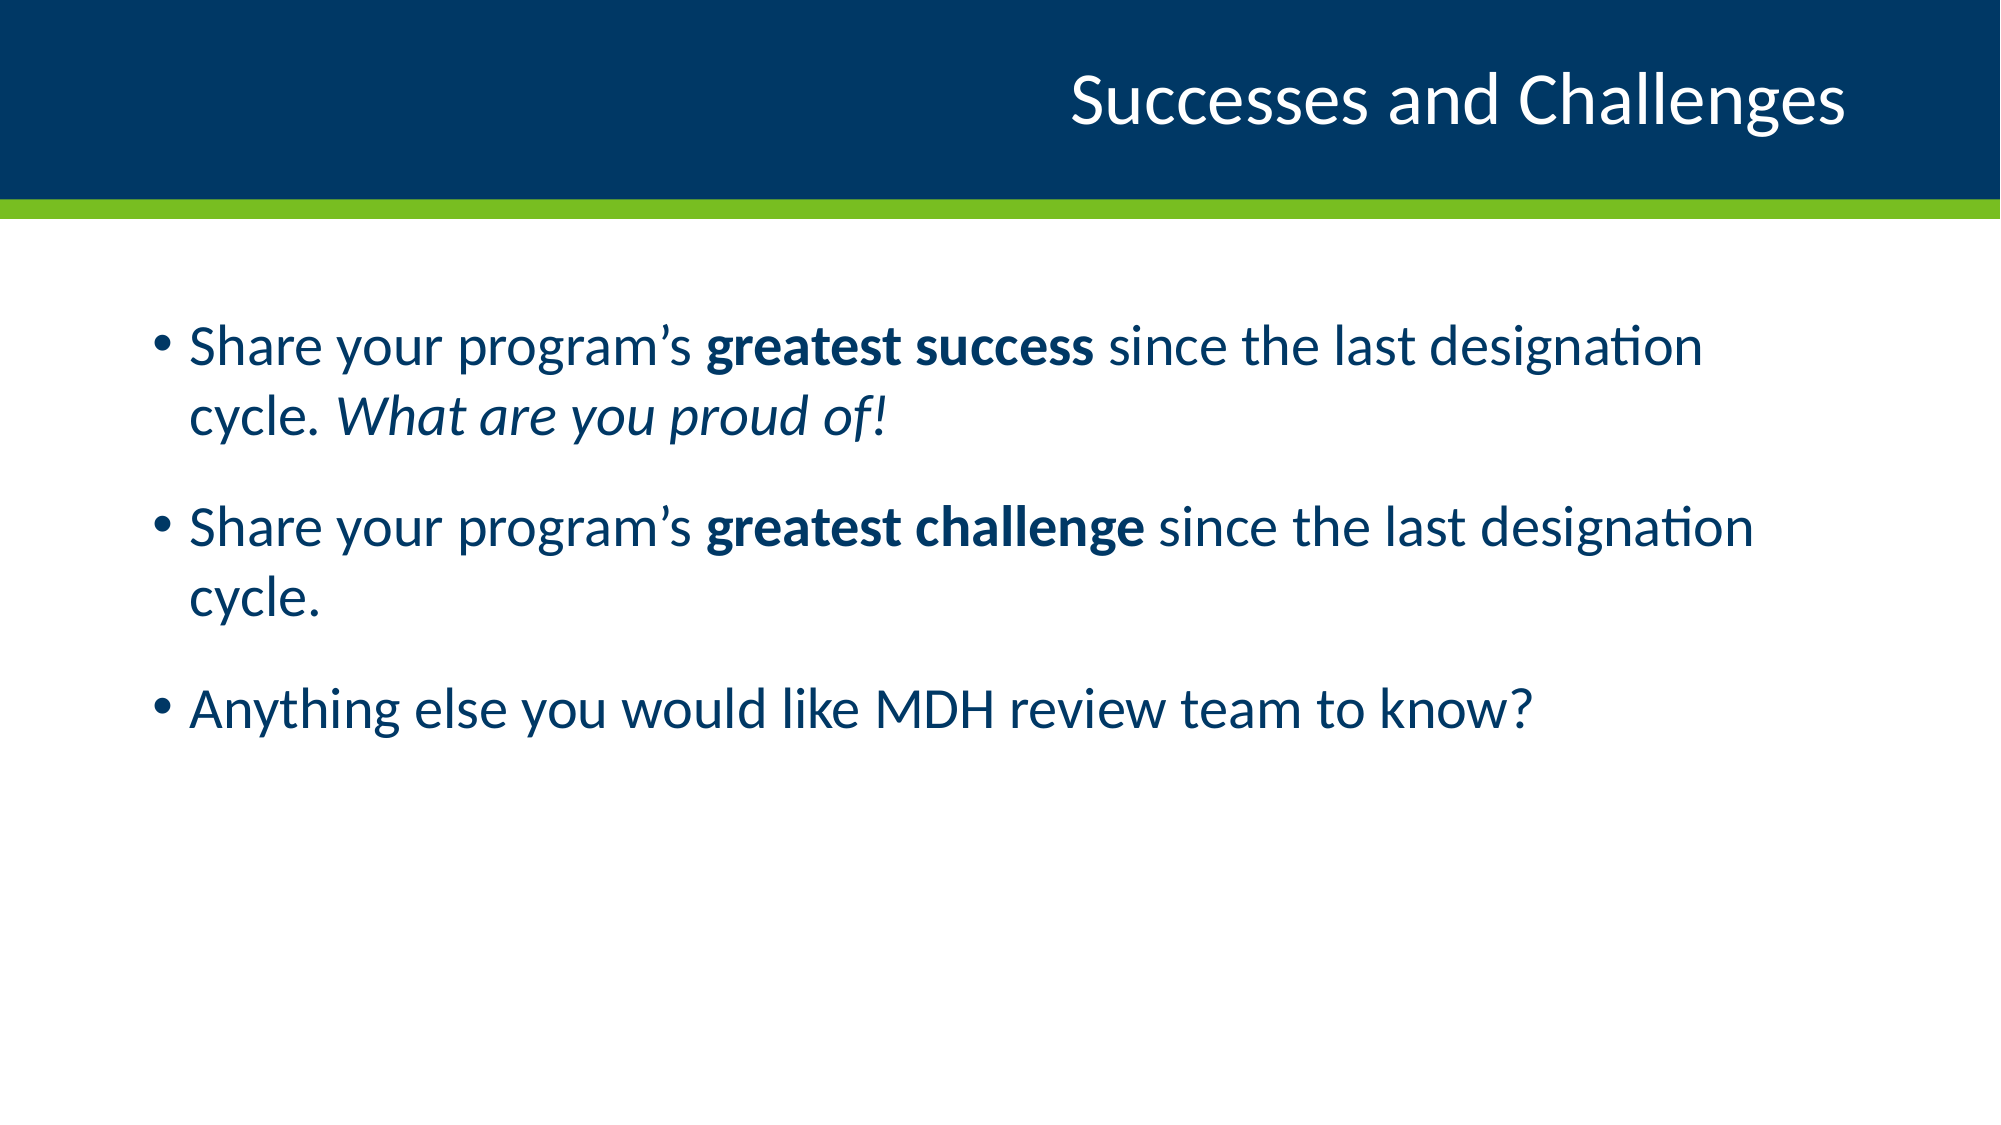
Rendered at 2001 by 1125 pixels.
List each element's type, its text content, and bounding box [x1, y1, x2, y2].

list Share your program’s greatest success since the last designation cycle. What are you proud of! Share your program’s greatest challenge since the last designation cycle. Anything else you would like MDH review team to know? [137, 299, 1863, 1014]
title Successes and Challenges [137, 24, 1863, 175]
